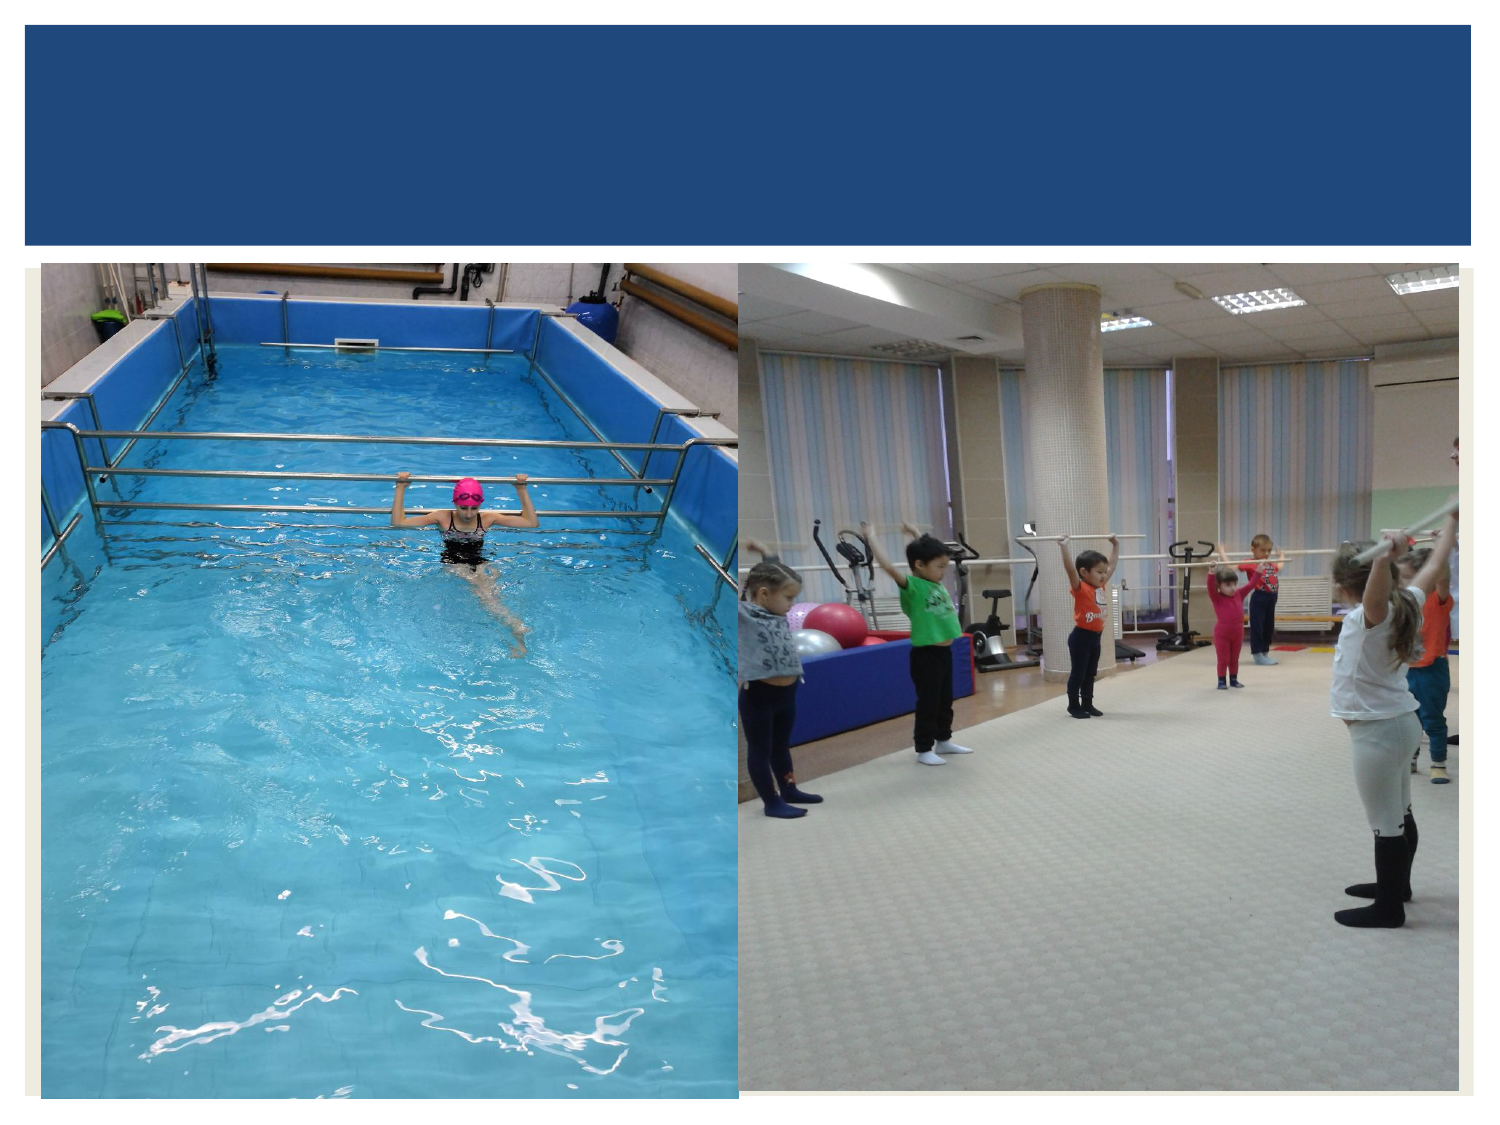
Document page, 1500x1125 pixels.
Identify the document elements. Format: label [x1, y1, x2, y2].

picture [737, 263, 1459, 1092]
list [40, 263, 739, 1099]
